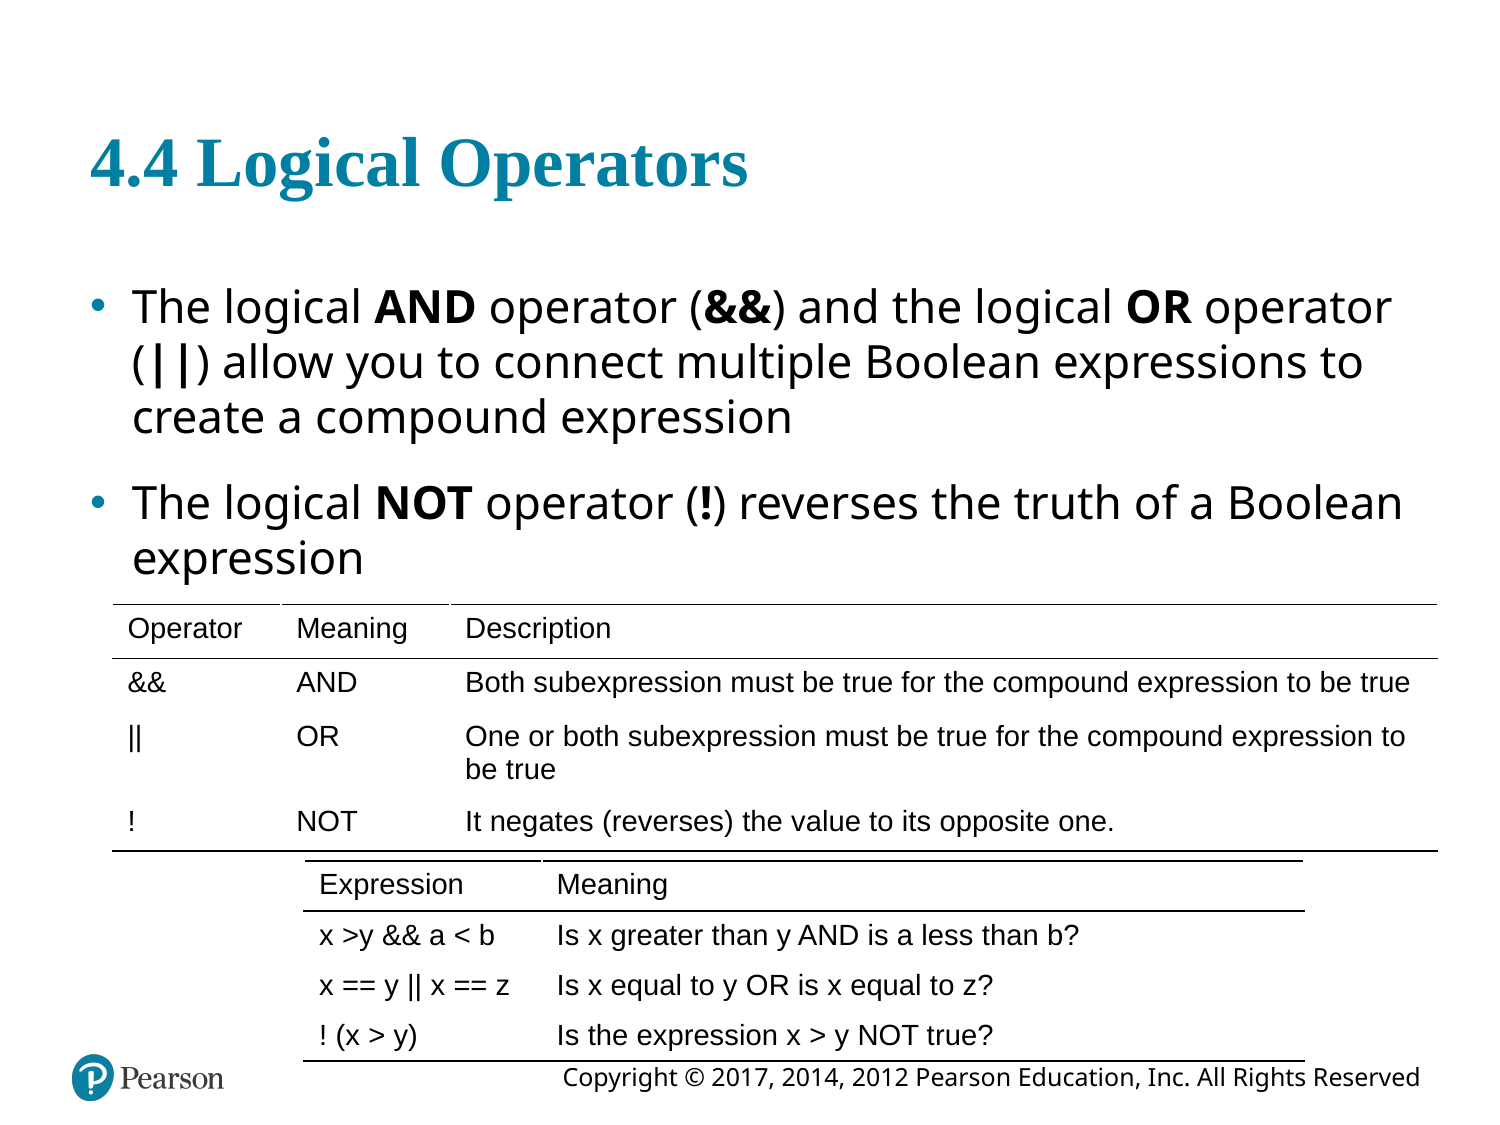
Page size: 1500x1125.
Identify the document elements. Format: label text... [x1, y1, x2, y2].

table_header Operator [113, 605, 280, 658]
table_cell Is the expression x > y NOT true? [543, 1012, 1303, 1060]
table_cell OR [282, 713, 449, 796]
table_header Meaning [282, 605, 449, 658]
table_cell Both subexpression must be true for the compound expression to be true [451, 659, 1437, 711]
list The logical AND operator (&&) and the logical OR operator (||) allow you to connect multiple Boolean expressions to create a compound expression The logical NOT operator (!) reverses the truth of a Boolean expression [75, 262, 1425, 931]
title 4.4 Logical Operators [75, 0, 1425, 216]
table_cell AND [282, 659, 449, 711]
table_cell x >y && a < b [305, 912, 541, 960]
table_header Meaning [543, 862, 1303, 910]
table_cell Is x greater than y AND is a less than b? [543, 912, 1303, 960]
table_cell && [113, 659, 280, 711]
table_cell It negates (reverses) the value to its opposite one. [451, 798, 1437, 850]
table_cell x == y || x == z [305, 962, 541, 1010]
picture [72, 1054, 88, 1070]
table_cell || [113, 713, 280, 796]
picture [80, 1063, 106, 1088]
table_cell ! [113, 798, 280, 850]
picture [98, 1054, 224, 1101]
table_cell ! (x > y) [305, 1012, 541, 1060]
table_header Expression [305, 862, 541, 910]
table_header Description [451, 605, 1437, 658]
table_cell Is x equal to y OR is x equal to z? [543, 962, 1303, 1010]
picture [72, 1087, 83, 1101]
table_cell One or both subexpression must be true for the compound expression to be true [451, 713, 1437, 796]
table_cell NOT [282, 798, 449, 850]
